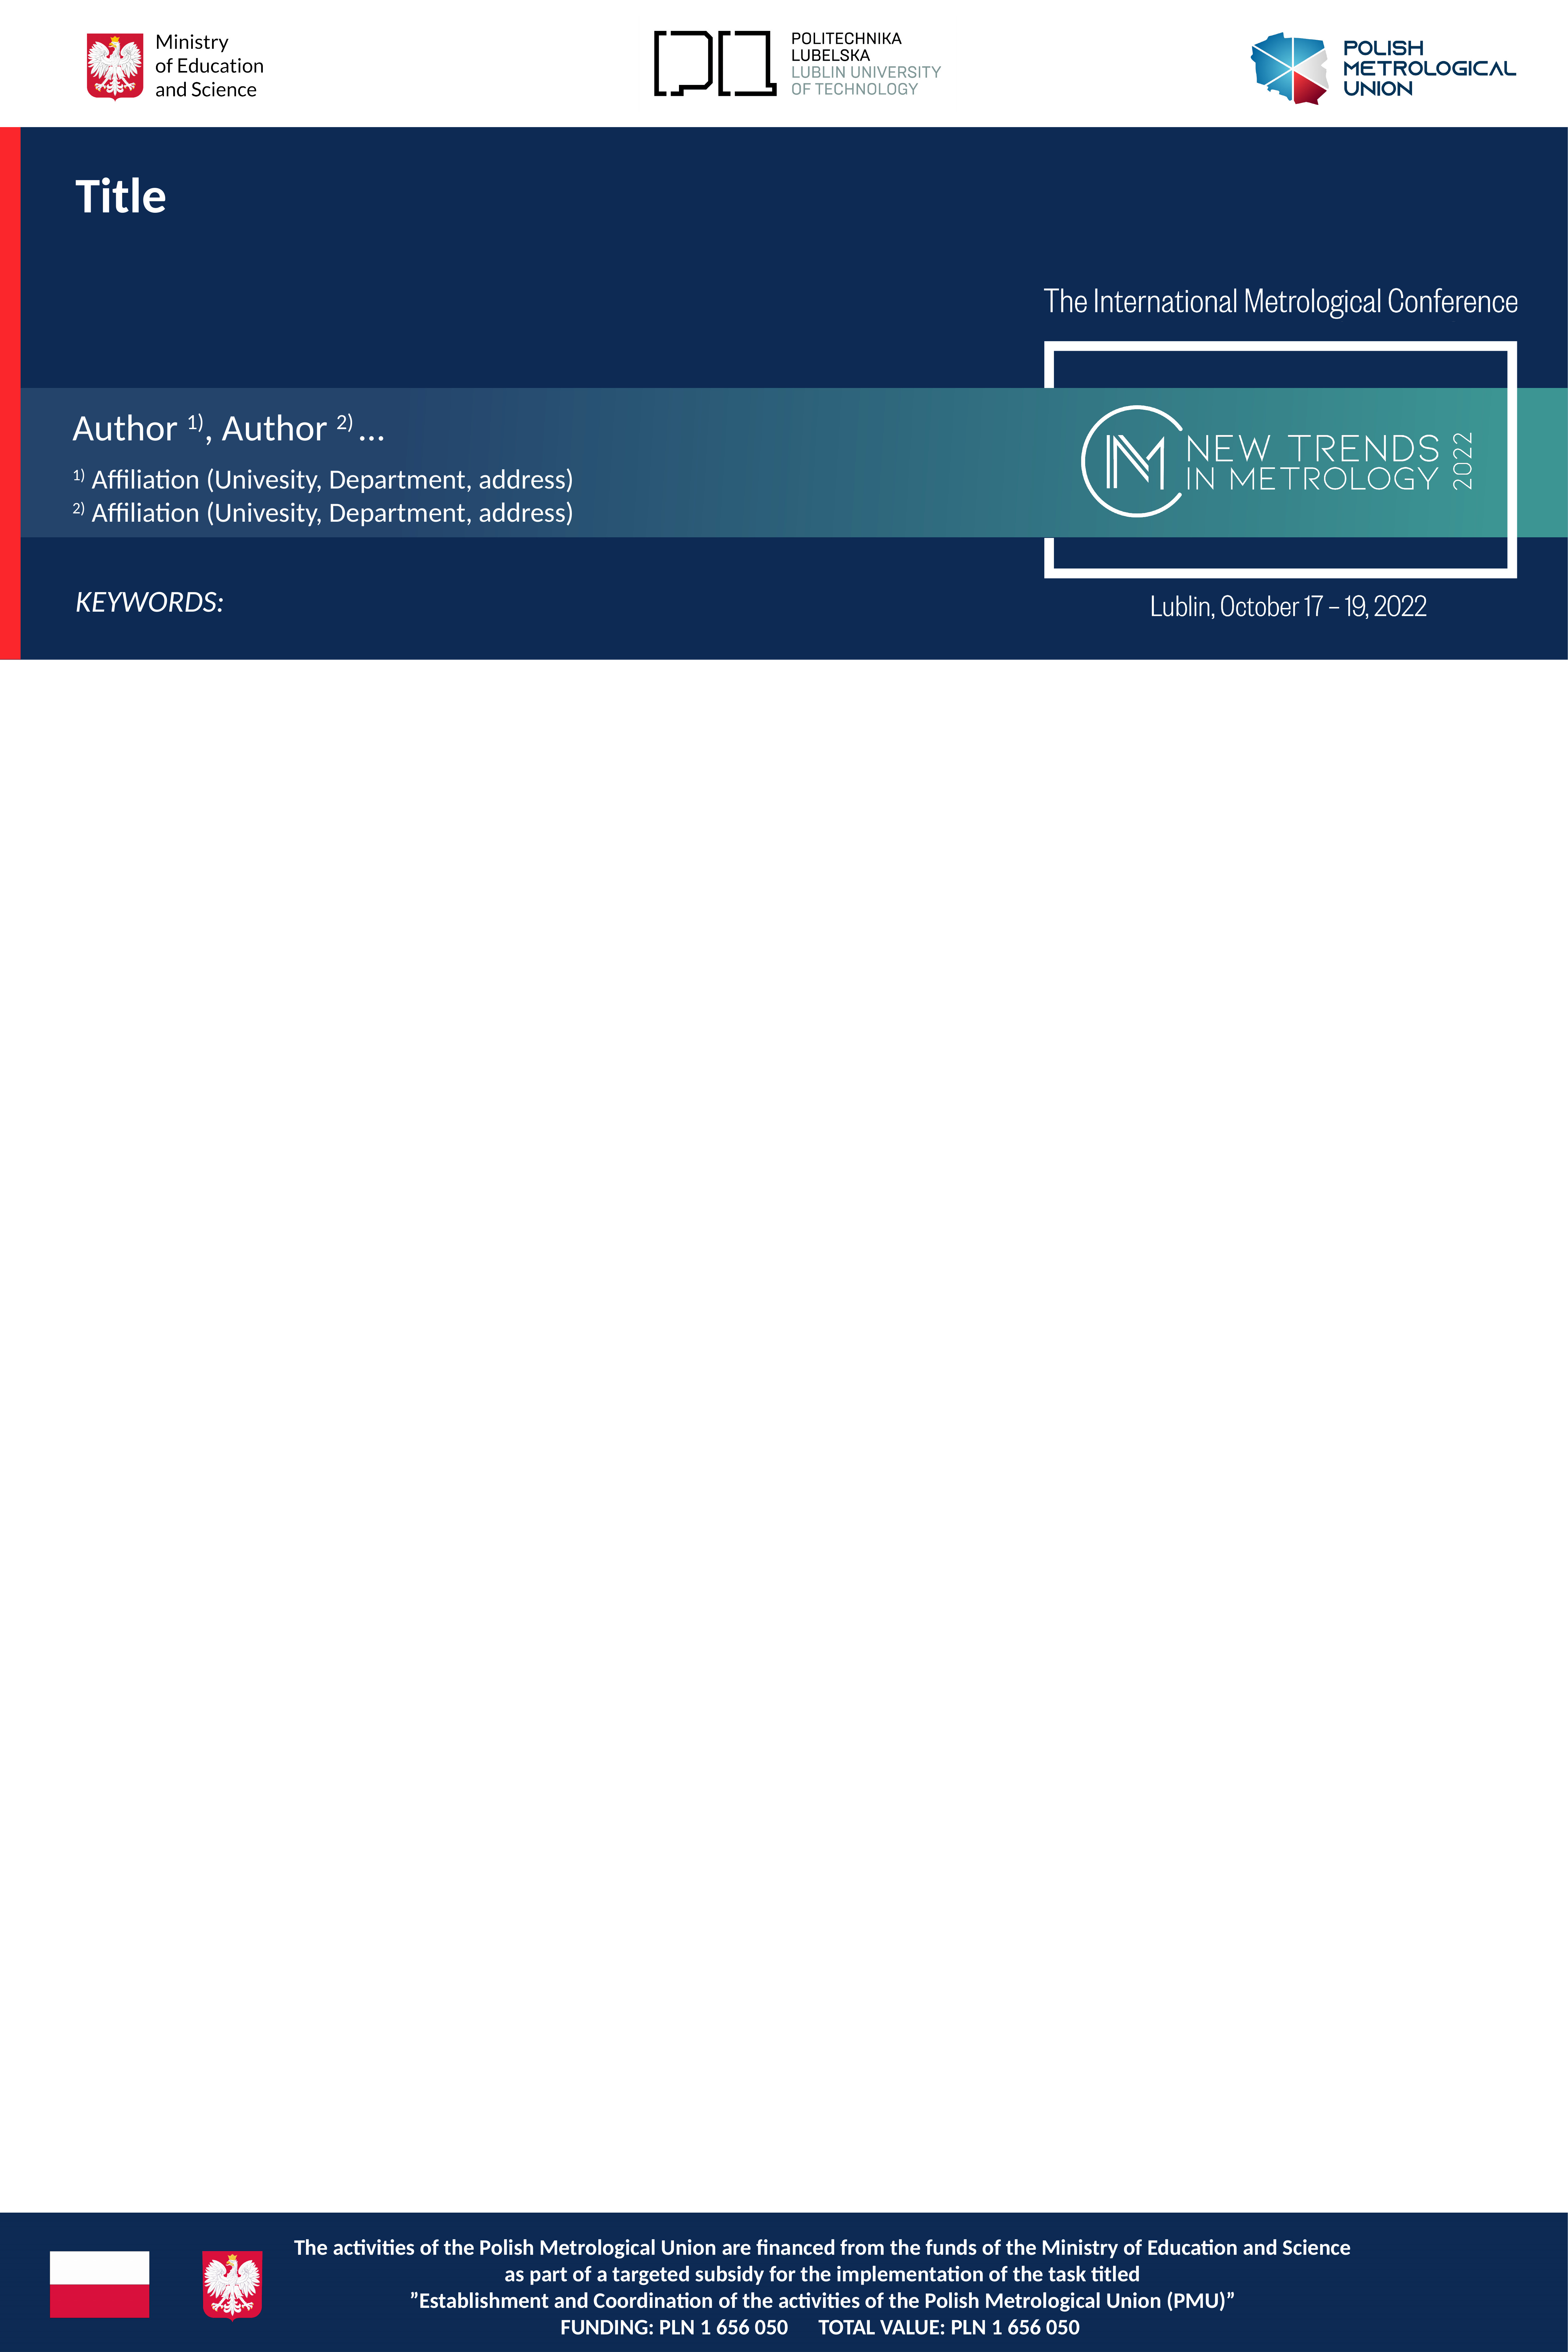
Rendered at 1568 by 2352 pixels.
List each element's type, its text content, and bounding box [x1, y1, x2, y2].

picture [0, 0, 1568, 660]
picture [1251, 32, 1517, 105]
text_box Author 1), Author 2) … 1) Affiliation (Univesity, Department, address) 2) Affiliation (Univesity, Department, address) [67, 401, 961, 600]
picture [0, 2213, 1568, 2352]
text_box KEYWORDS: [71, 579, 964, 620]
text_box Title [71, 160, 990, 225]
picture [638, 15, 957, 112]
